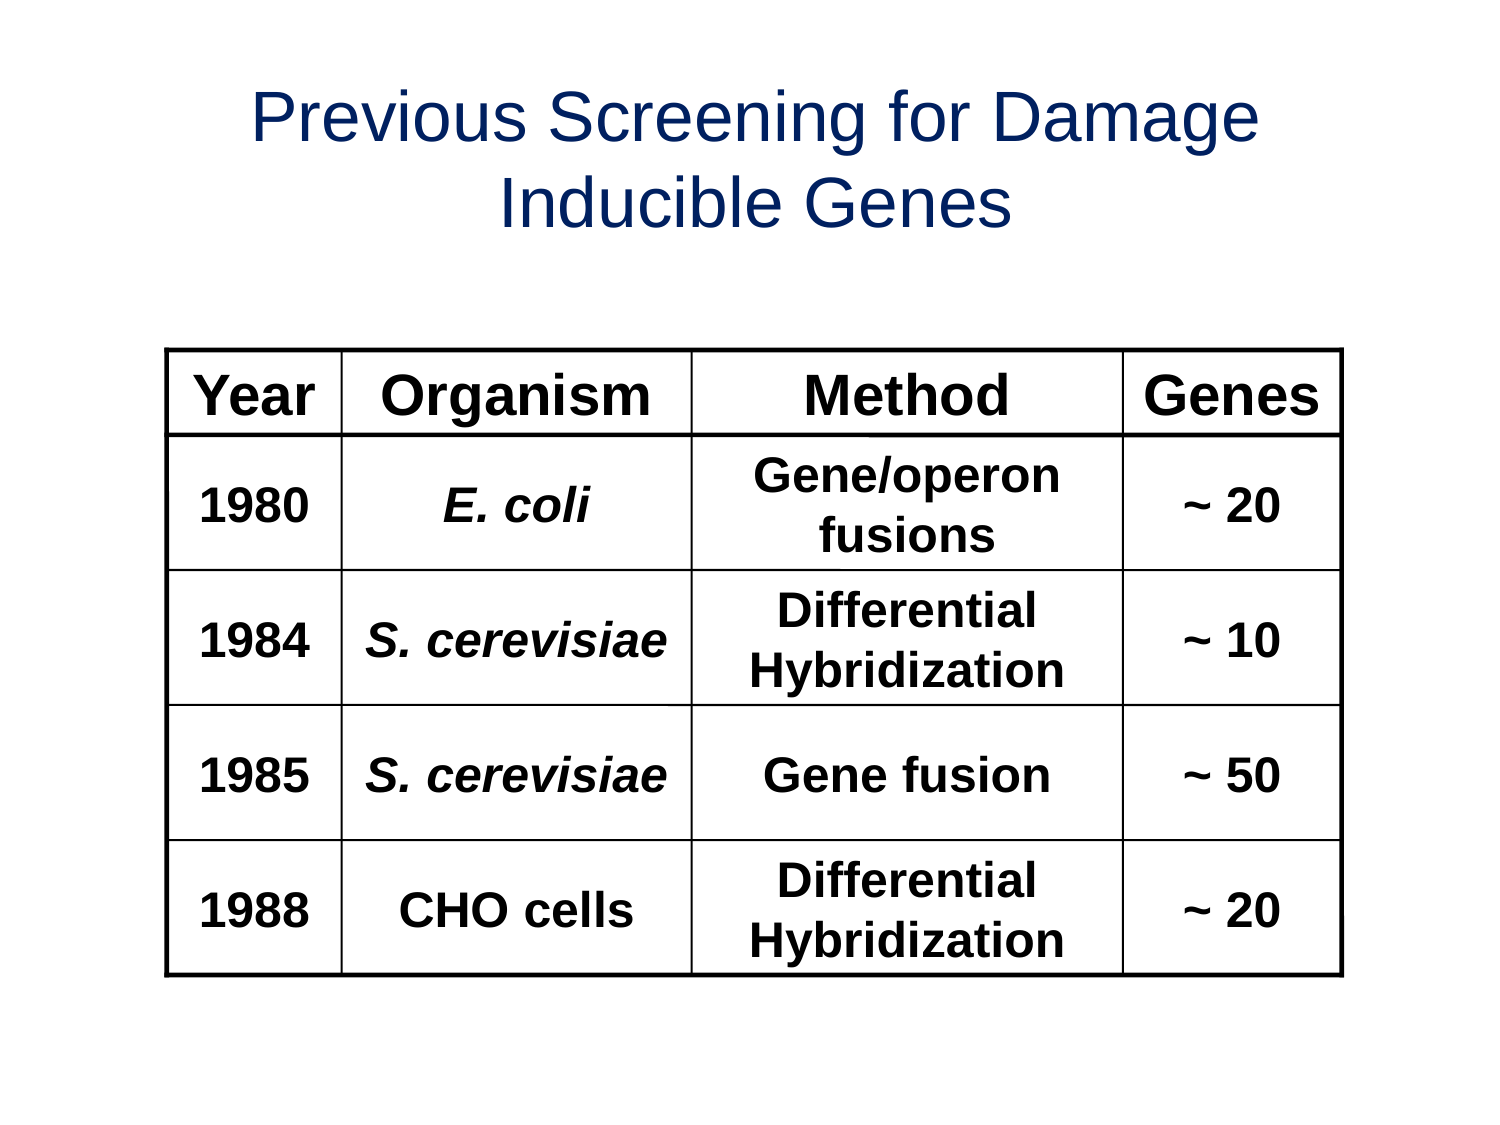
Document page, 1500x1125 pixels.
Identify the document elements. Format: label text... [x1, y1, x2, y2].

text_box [166, 349, 1342, 976]
title Previous Screening for Damage Inducible Genes [150, 62, 1363, 250]
text_box [122, 312, 1400, 1013]
